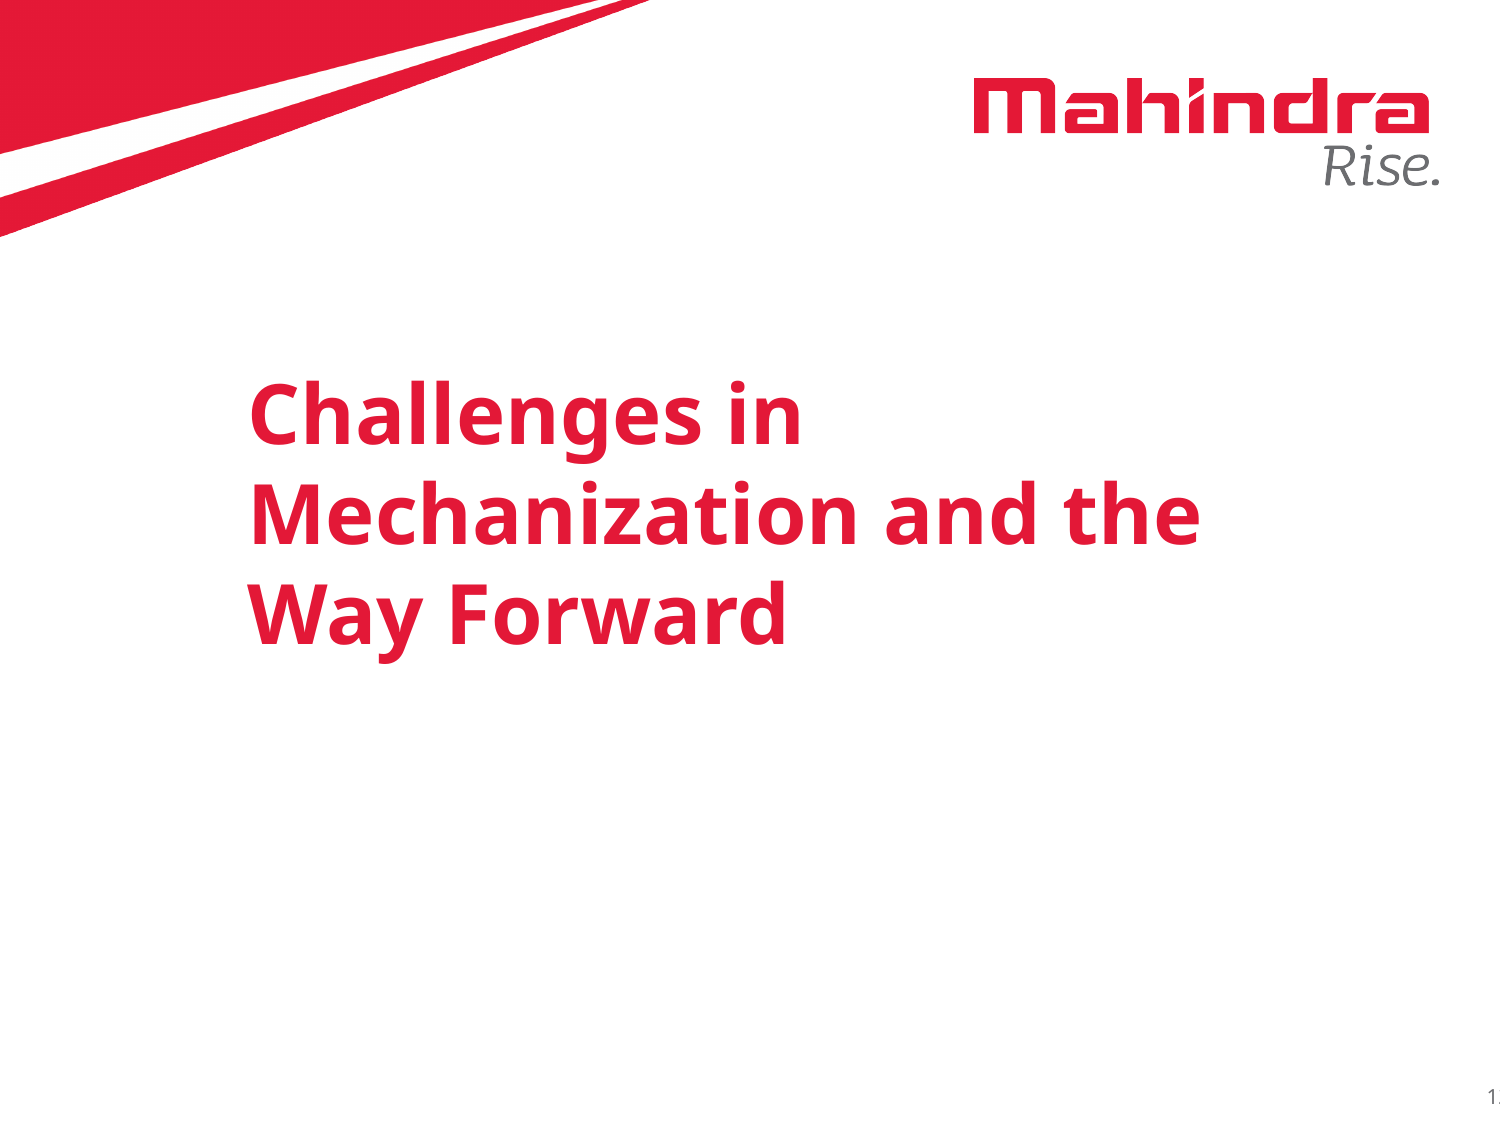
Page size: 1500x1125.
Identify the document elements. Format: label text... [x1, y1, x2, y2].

picture [0, 0, 652, 237]
picture [974, 78, 1439, 186]
title Challenges in Mechanization and the Way Forward [247, 360, 1348, 665]
